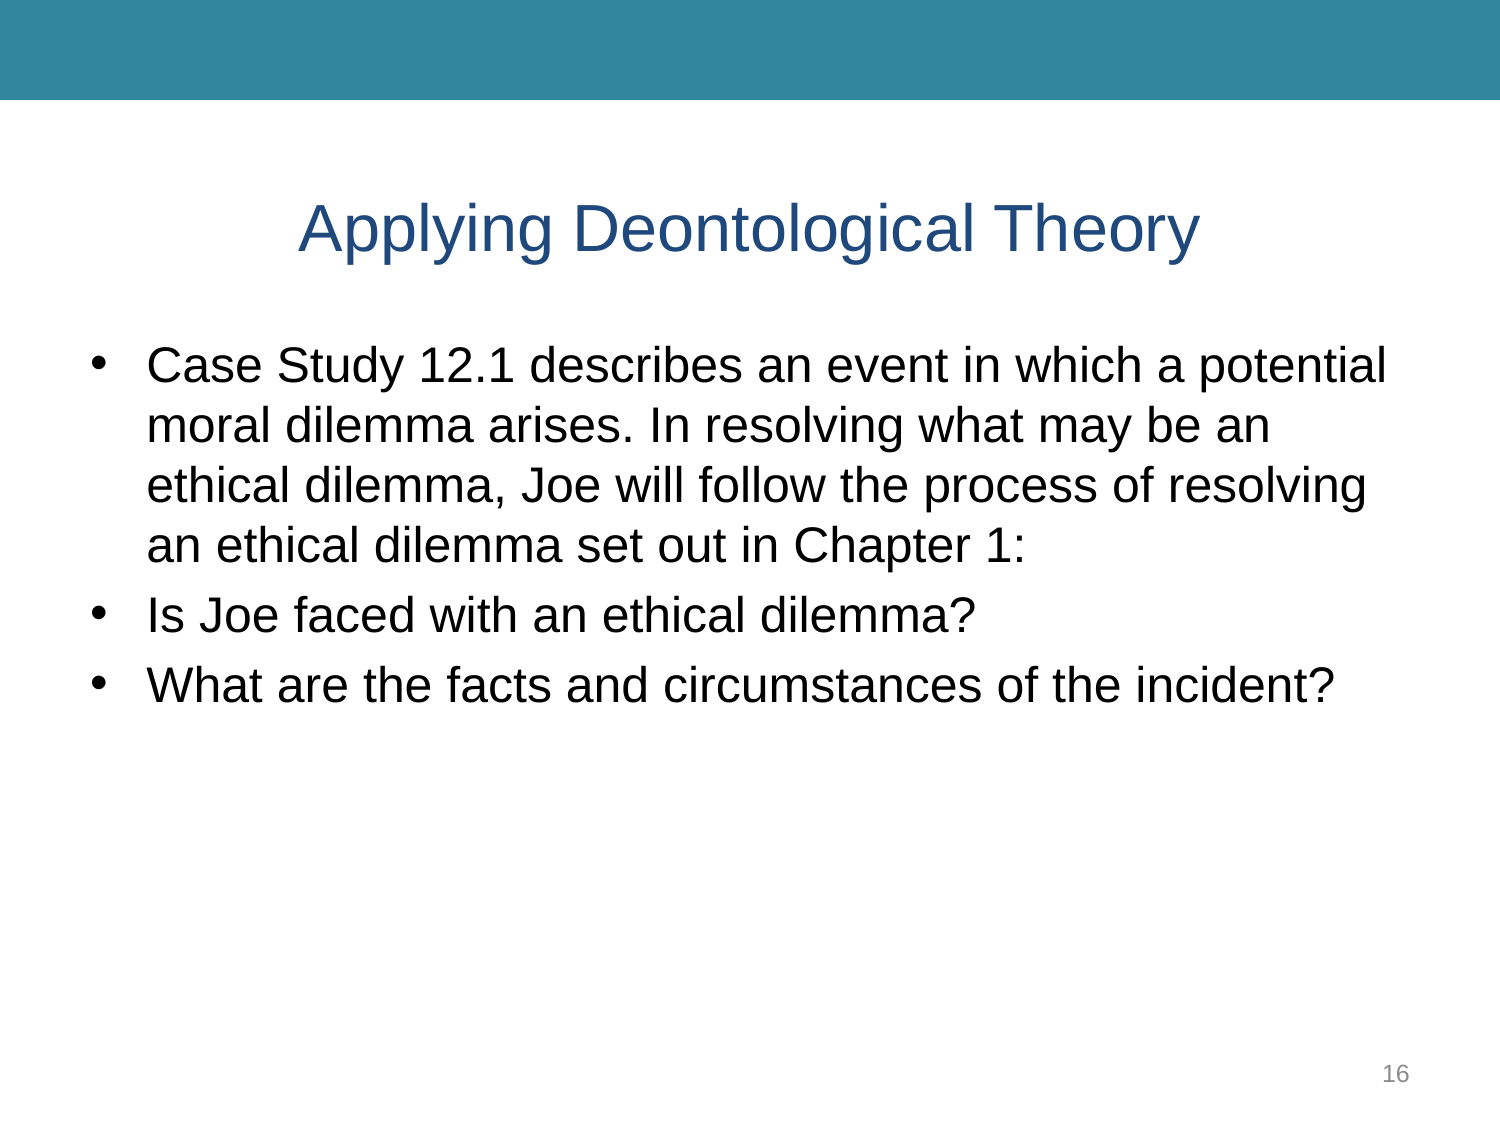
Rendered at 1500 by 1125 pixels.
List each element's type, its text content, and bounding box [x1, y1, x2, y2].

title Applying Deontological Theory [75, 125, 1425, 324]
list Case Study 12.1 describes an event in which a potential moral dilemma arises. In resolving what may be an ethical dilemma, Joe will follow the process of resolving an ethical dilemma set out in Chapter 1: Is Joe faced with an ethical dilemma? What are the facts and circumstances of the incident? [75, 324, 1425, 1013]
slide_number 16 [1350, 1042, 1425, 1103]
